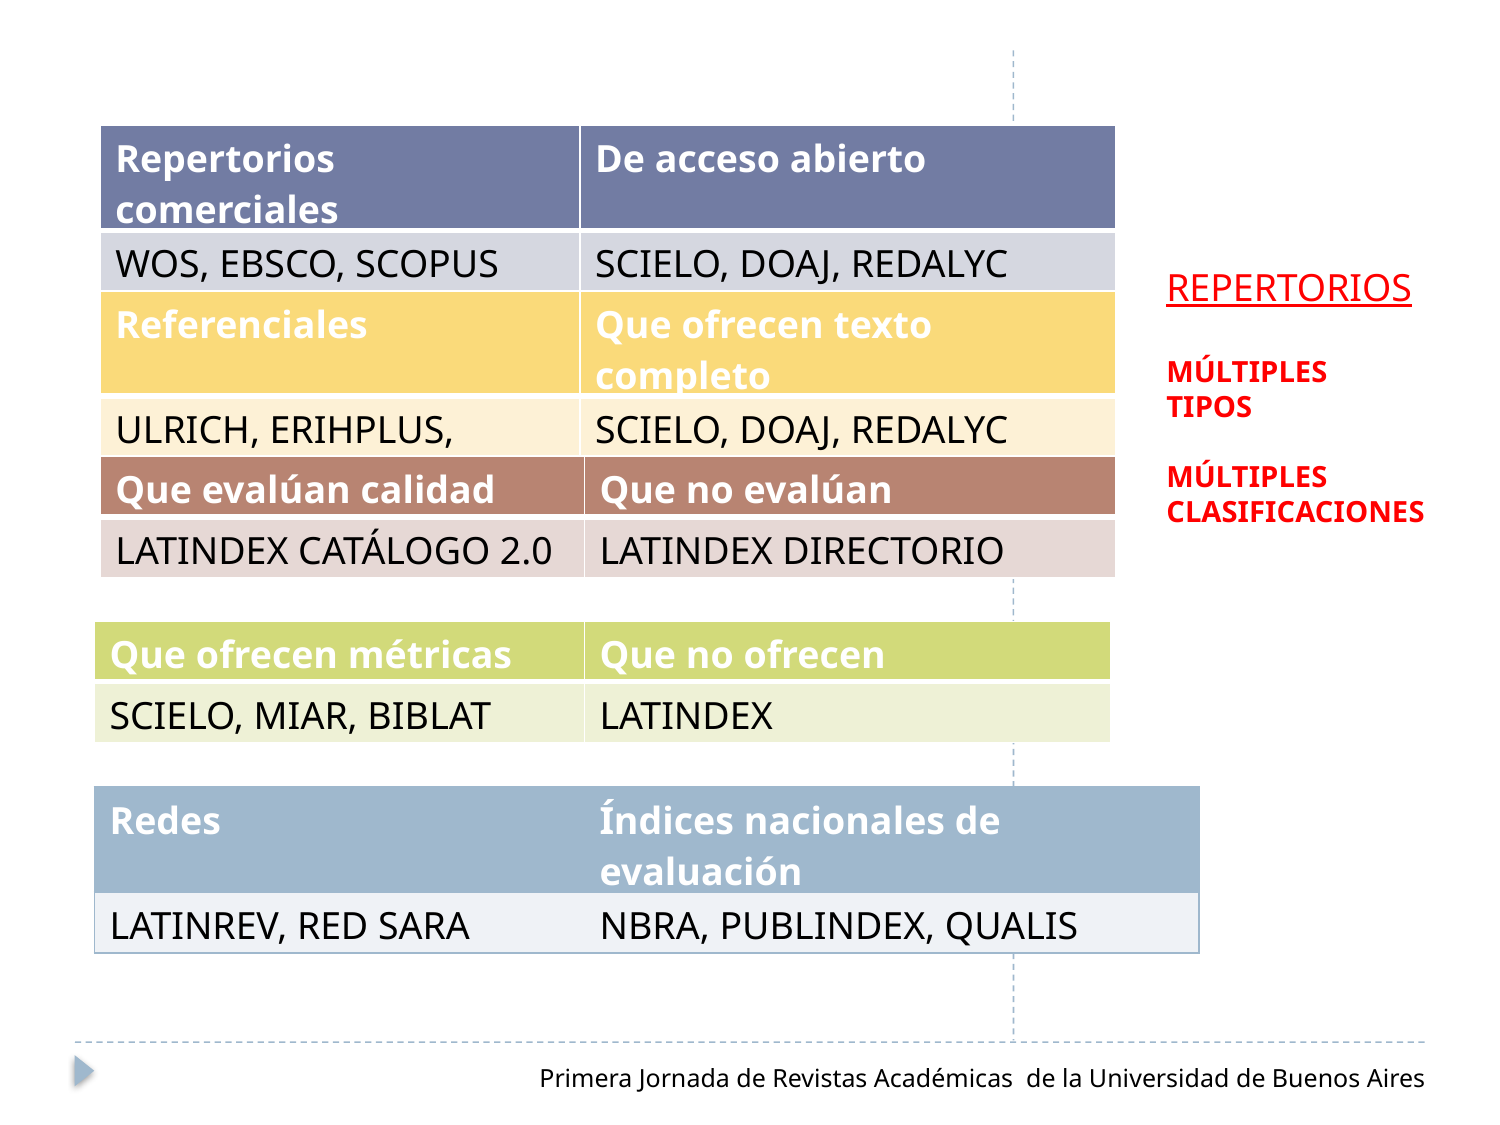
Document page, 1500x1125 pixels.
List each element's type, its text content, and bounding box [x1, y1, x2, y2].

table_header Redes [95, 788, 585, 891]
text_box Primera Jornada de Revistas Académicas de la Universidad de Buenos Aires [199, 1054, 1442, 1100]
table_header Que evalúan calidad [101, 457, 584, 514]
table_header Que ofrecen métricas [95, 622, 584, 679]
text_box REPERTORIOS MÚLTIPLES TIPOS MÚLTIPLES CLASIFICACIONES [1151, 256, 1499, 536]
table_cell LATINDEX CATÁLOGO 2.0 [101, 520, 584, 577]
table_cell ULRICH, ERIHPLUS, BINPAR [101, 399, 579, 455]
table_header Que no ofrecen [585, 622, 1110, 679]
table_header Que no evalúan [585, 457, 1115, 514]
table_cell LATINREV, RED SARA [95, 893, 585, 952]
table_header Índices nacionales de evaluación [585, 788, 1198, 891]
table_cell NBRA, PUBLINDEX, QUALIS [585, 893, 1198, 952]
table_cell SCIELO, DOAJ, REDALYC [581, 233, 1115, 290]
table_header Que ofrecen texto completo [581, 292, 1115, 393]
table_cell LATINDEX DIRECTORIO [585, 520, 1115, 577]
table_cell SCIELO, DOAJ, REDALYC [581, 399, 1115, 455]
table_header Referenciales [101, 292, 579, 393]
table_cell LATINDEX [585, 684, 1110, 742]
table_header De acceso abierto [581, 126, 1115, 228]
table_header Repertorios comerciales [101, 126, 579, 228]
table_cell WOS, EBSCO, SCOPUS [101, 233, 579, 290]
table_cell SCIELO, MIAR, BIBLAT [95, 684, 584, 742]
